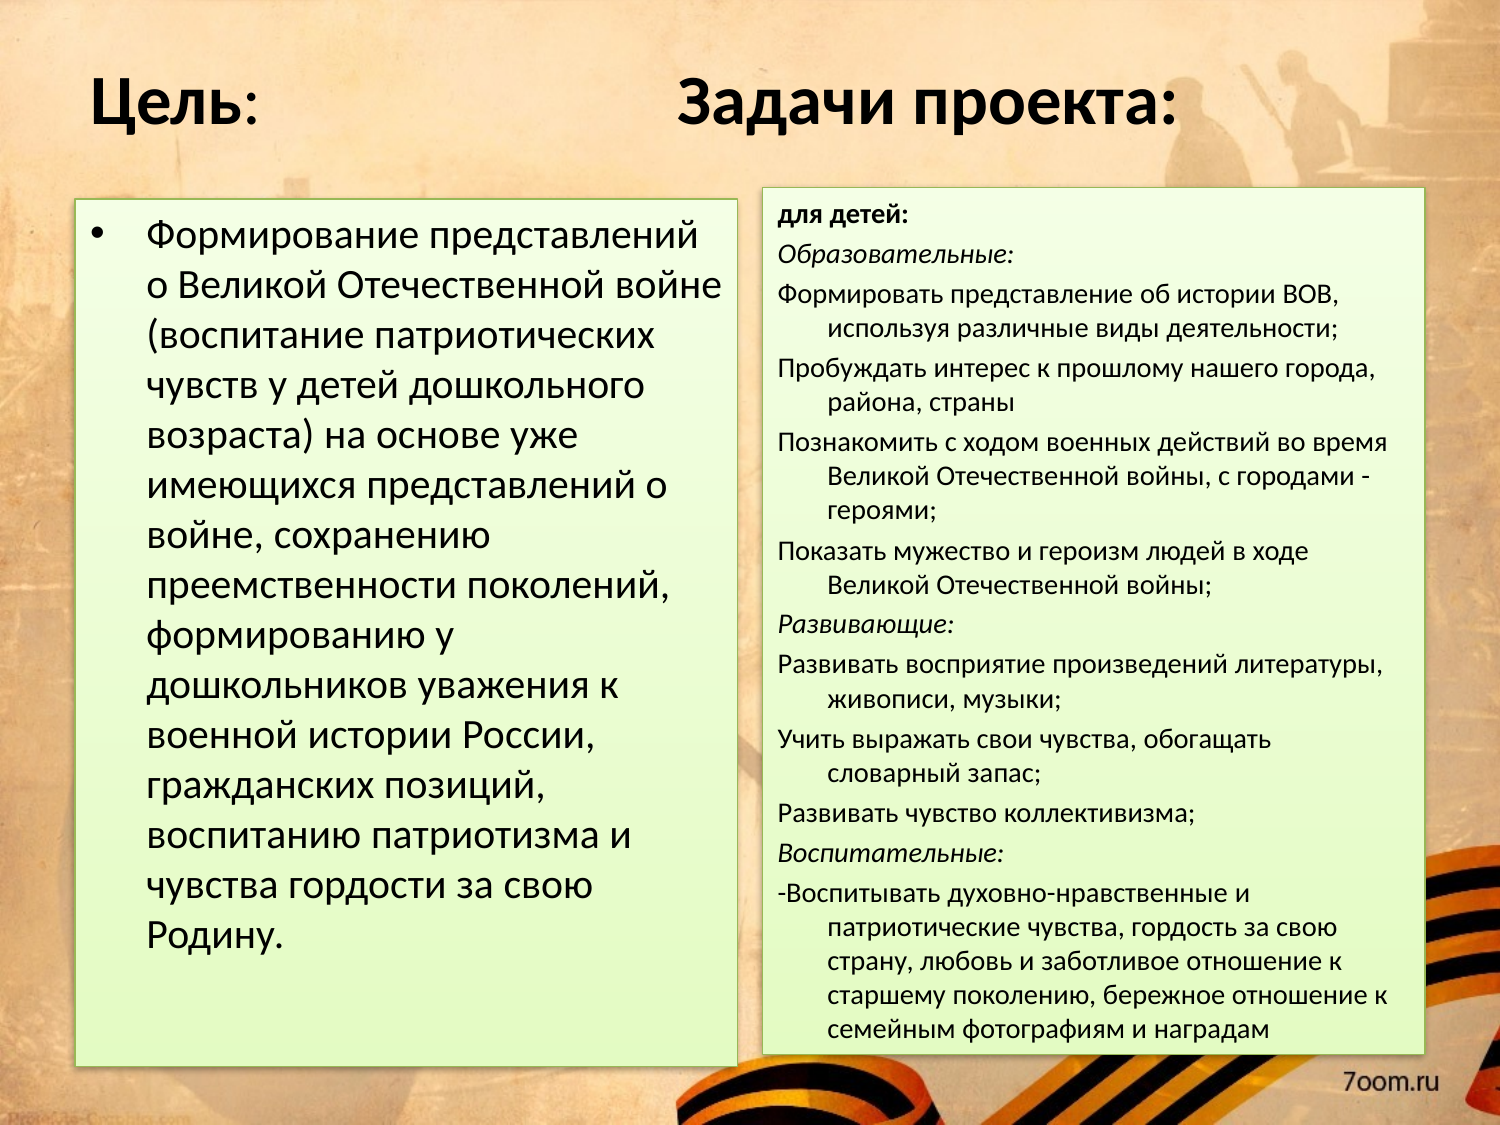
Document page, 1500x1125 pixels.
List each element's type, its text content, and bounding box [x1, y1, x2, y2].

picture [0, 0, 1500, 1125]
list для детей: Образовательные: Формировать представление об истории ВОВ, используя различные виды деятельности; Пробуждать интерес к прошлому нашего города, района, страны Познакомить с ходом военных действий во время Великой Отечественной войны, с городами - героями; Показать мужество и героизм людей в ходе Великой Отечественной войны; Развивающие: Развивать восприятие произведений литературы, живописи, музыки; Учить выражать свои чувства, обогащать словарный запас; Развивать чувство коллективизма; Воспитательные: -Воспитывать духовно-нравственные и патриотические чувства, гордость за свою страну, любовь и заботливое отношение к старшему поколению, бережное отношение к семейным фотографиям и наградам [762, 187, 1426, 1055]
list Формирование представлений о Великой Отечественной войне (воспитание патриотических чувств у детей дошкольного возраста) на основе уже имеющихся представлений о войне, сохранению преемственности поколений, формированию у дошкольников уважения к военной истории России, гражданских позиций, воспитанию патриотизма и чувства гордости за свою Родину. [74, 198, 738, 1067]
title Цель: Задачи проекта: [75, 45, 1425, 233]
